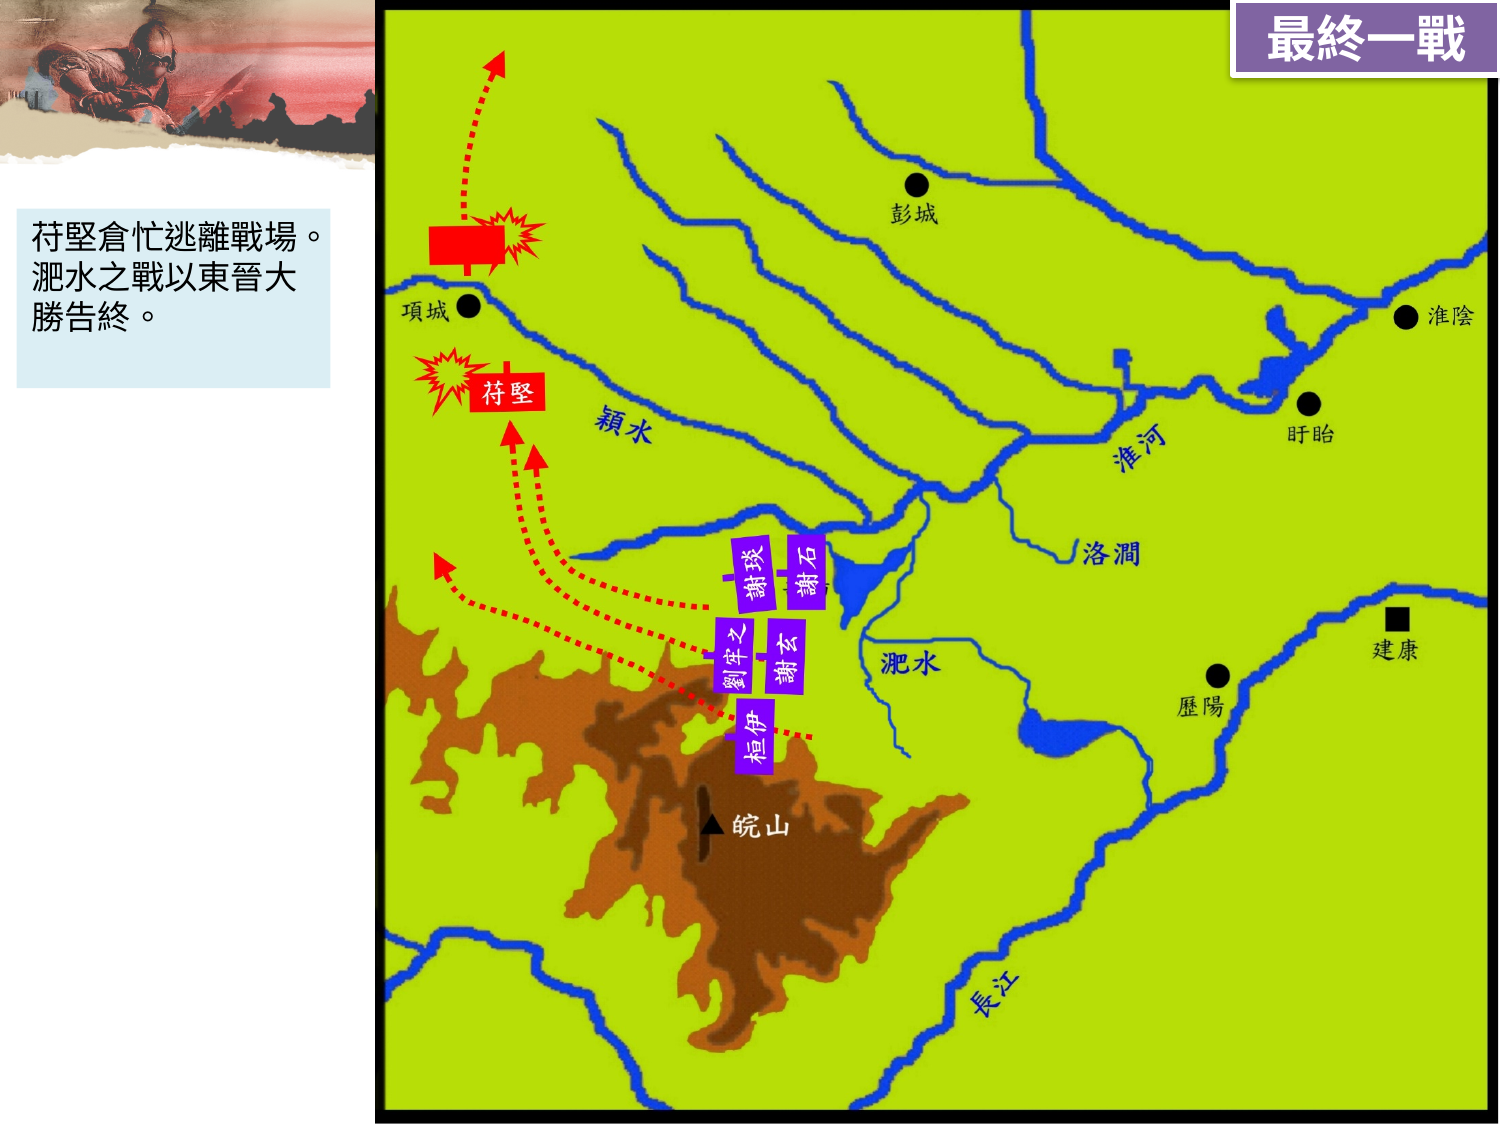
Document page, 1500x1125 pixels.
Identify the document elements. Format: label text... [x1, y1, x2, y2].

picture [0, 0, 1500, 1125]
text_box 苻堅倉忙逃離戰場。淝水之戰以東晉大勝告終。 [16, 208, 331, 389]
